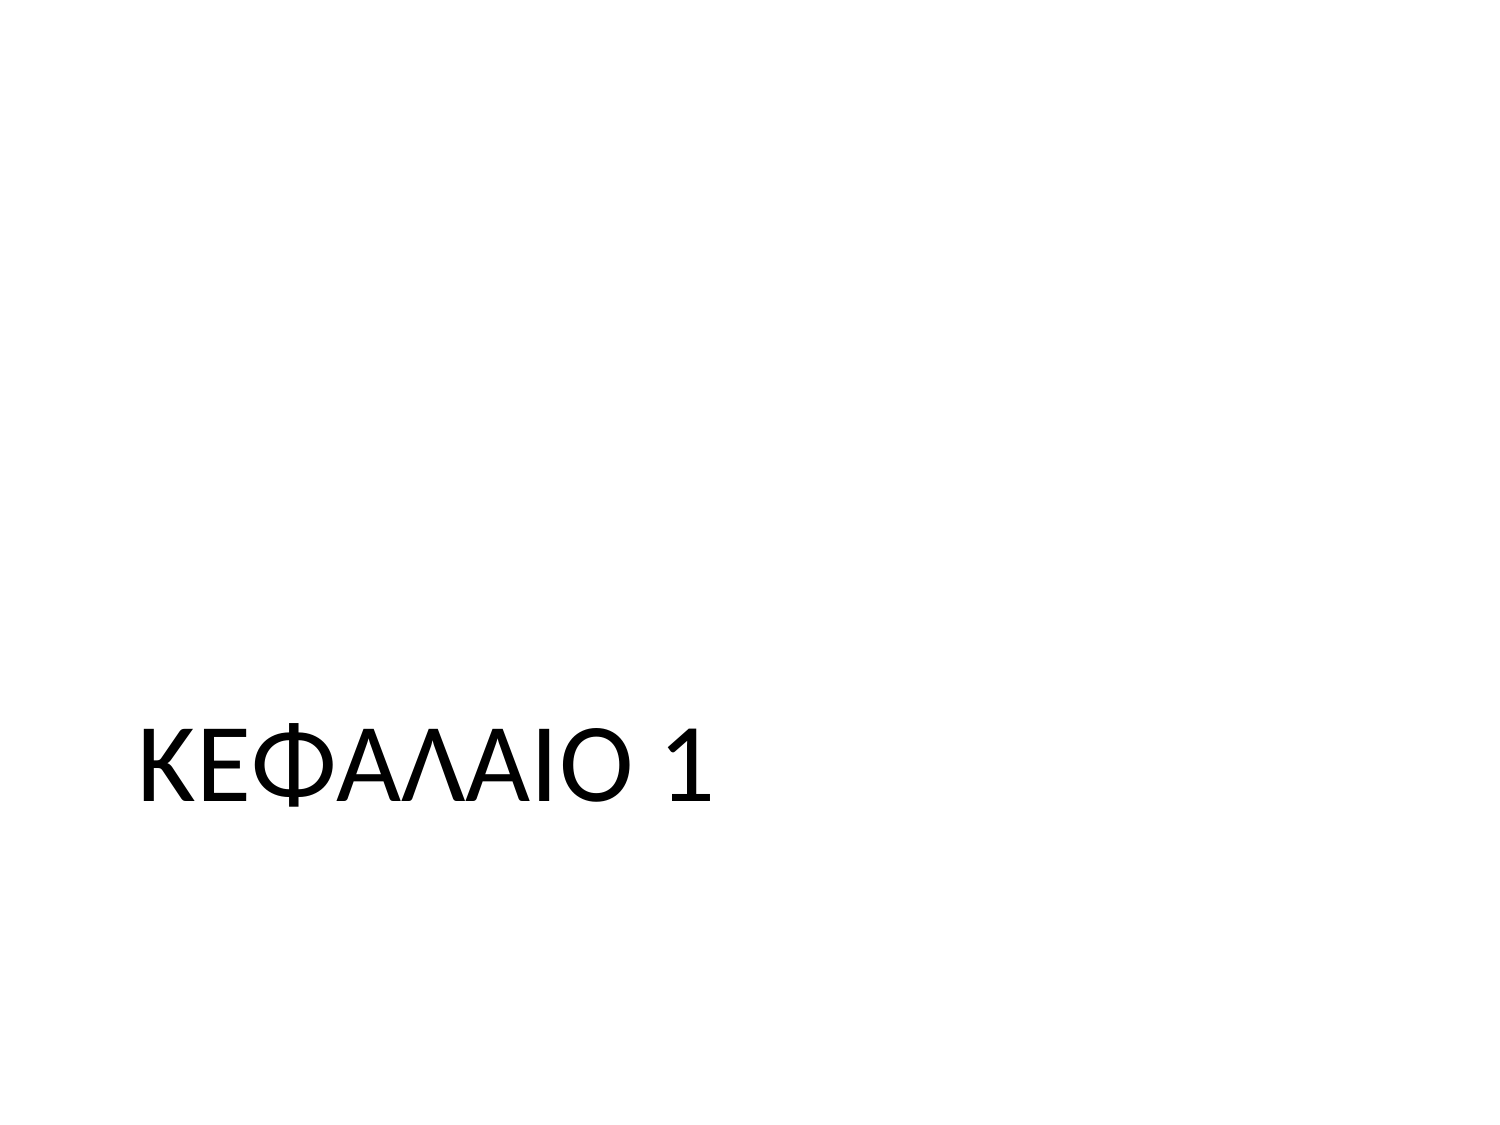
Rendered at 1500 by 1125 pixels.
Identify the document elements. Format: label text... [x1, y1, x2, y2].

list ΚΕΦΑΛΑΙΟ 1 [122, 681, 856, 865]
